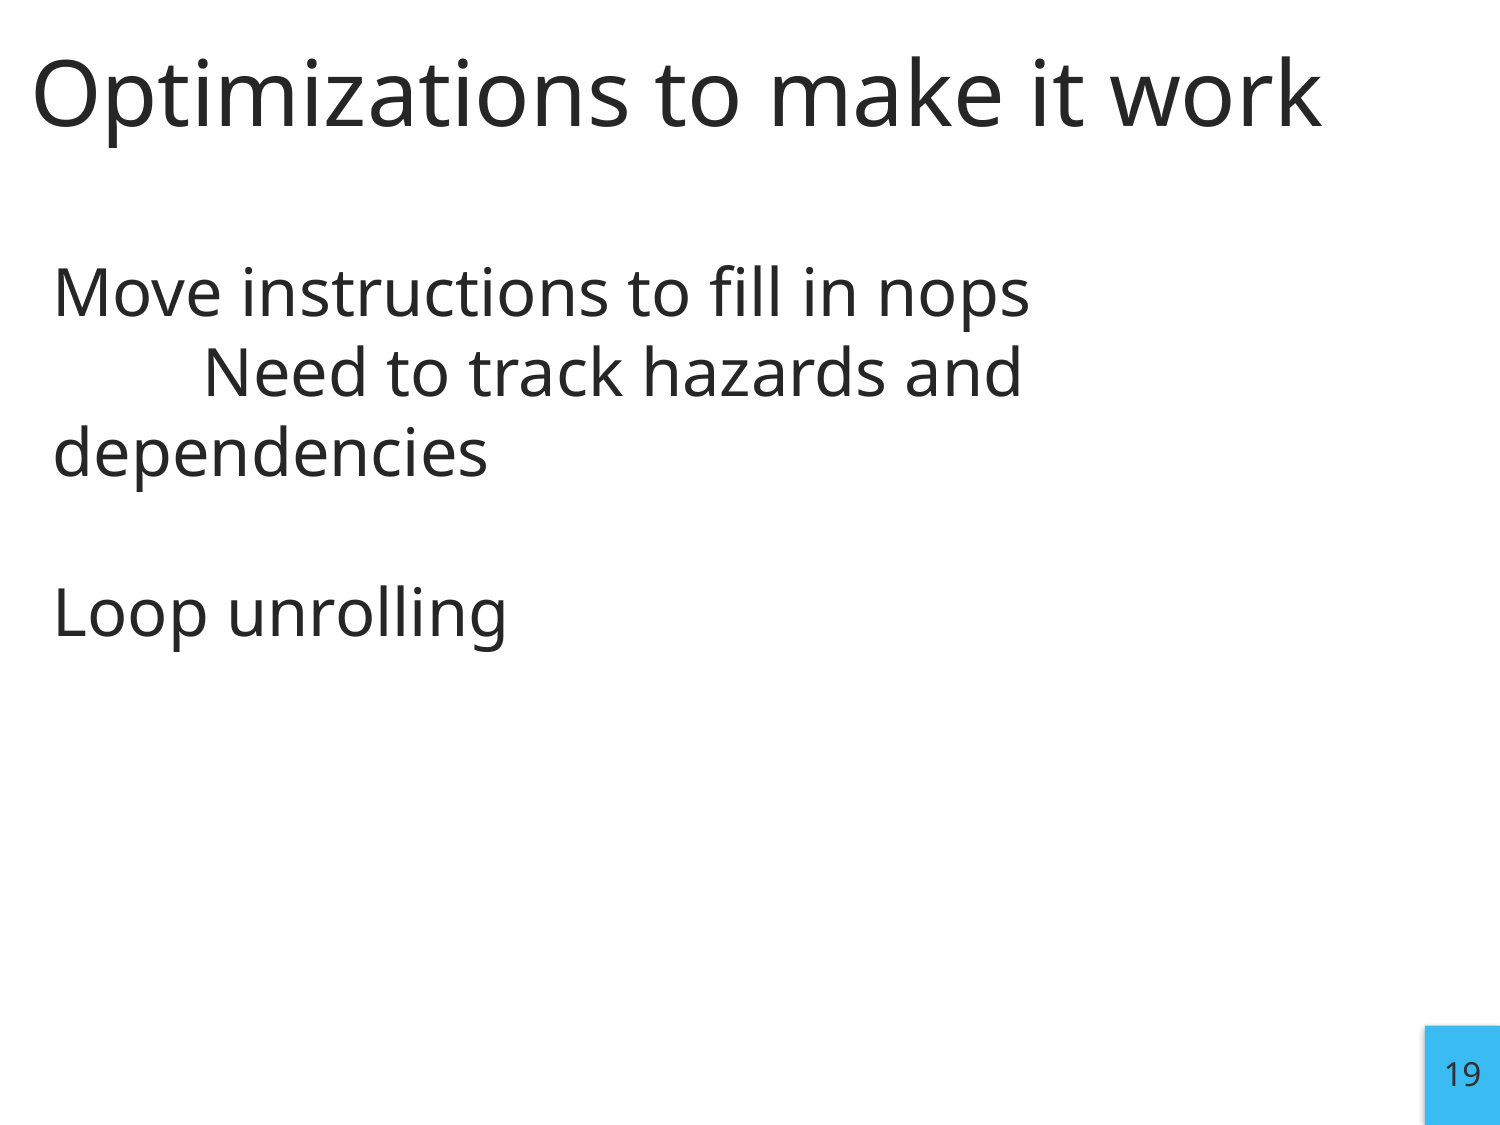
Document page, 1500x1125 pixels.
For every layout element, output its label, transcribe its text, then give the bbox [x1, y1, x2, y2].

slide_number 19 [1425, 1025, 1500, 1125]
list Move instructions to fill in nops Need to track hazards and dependencies Loop unrolling [37, 163, 1463, 1105]
title Optimizations to make it work [15, 16, 1485, 163]
